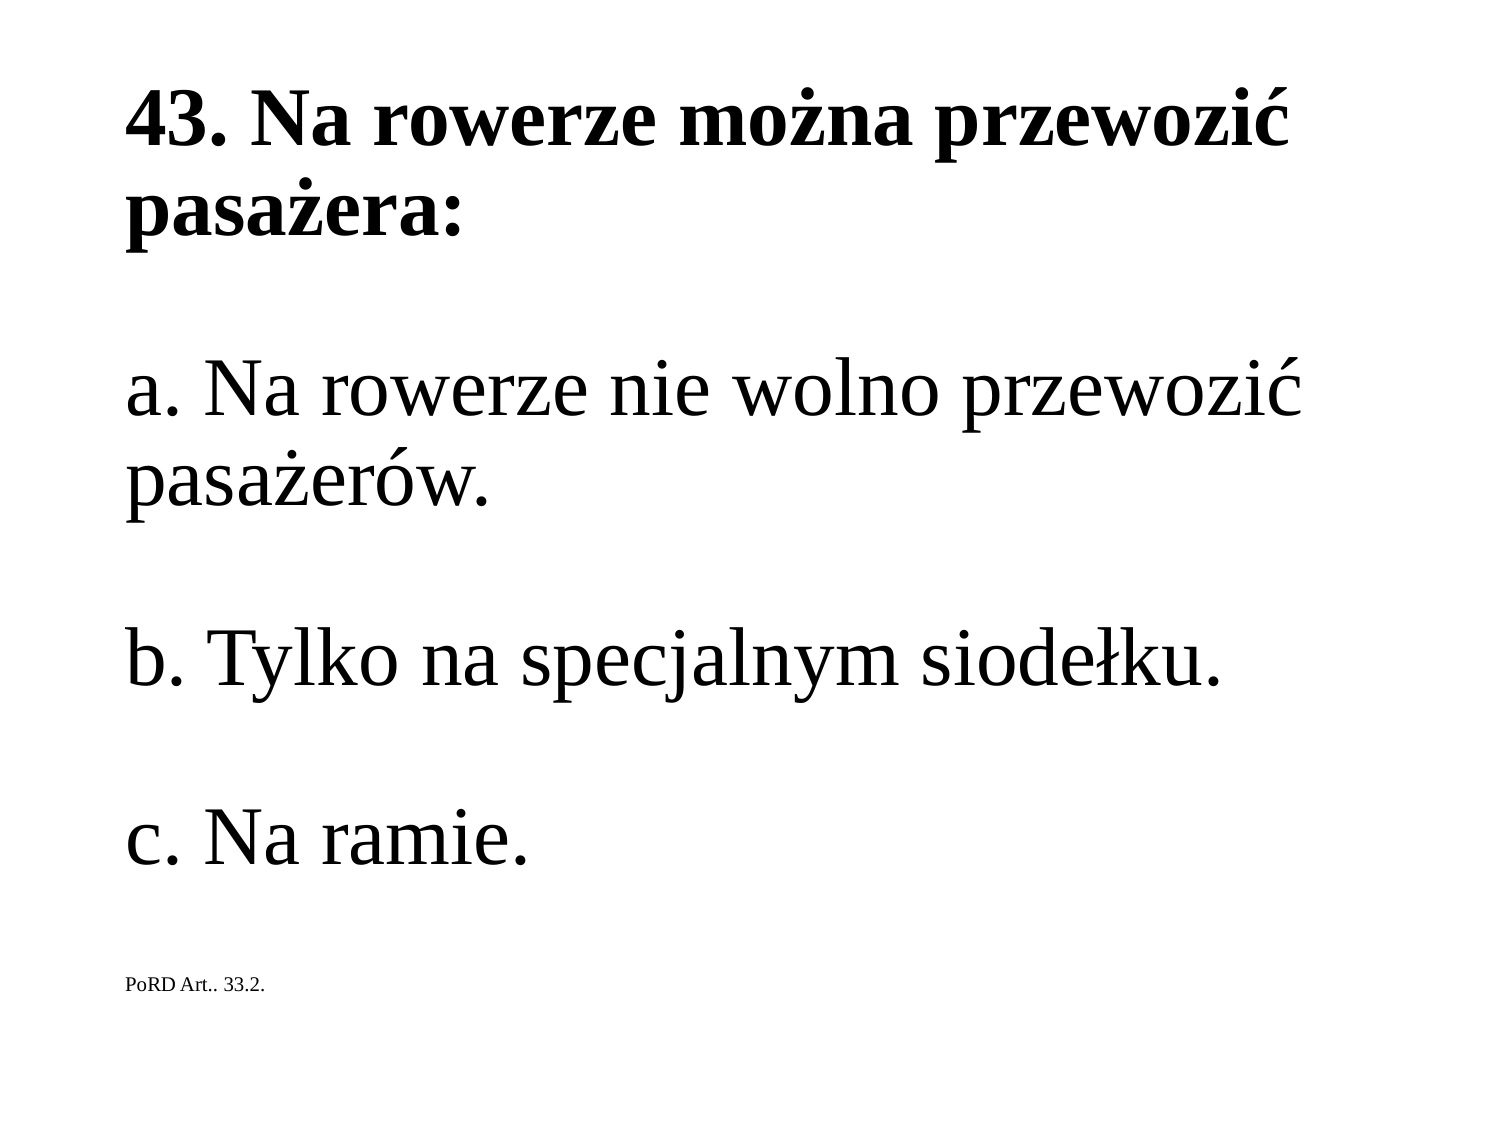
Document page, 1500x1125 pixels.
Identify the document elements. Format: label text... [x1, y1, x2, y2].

title 43. Na rowerze można przewozić pasażera: a. Na rowerze nie wolno przewozić pasażerów. b. Tylko na specjalnym siodełku. c. Na ramie. PoRD Art.. 33.2. [109, 425, 1405, 644]
